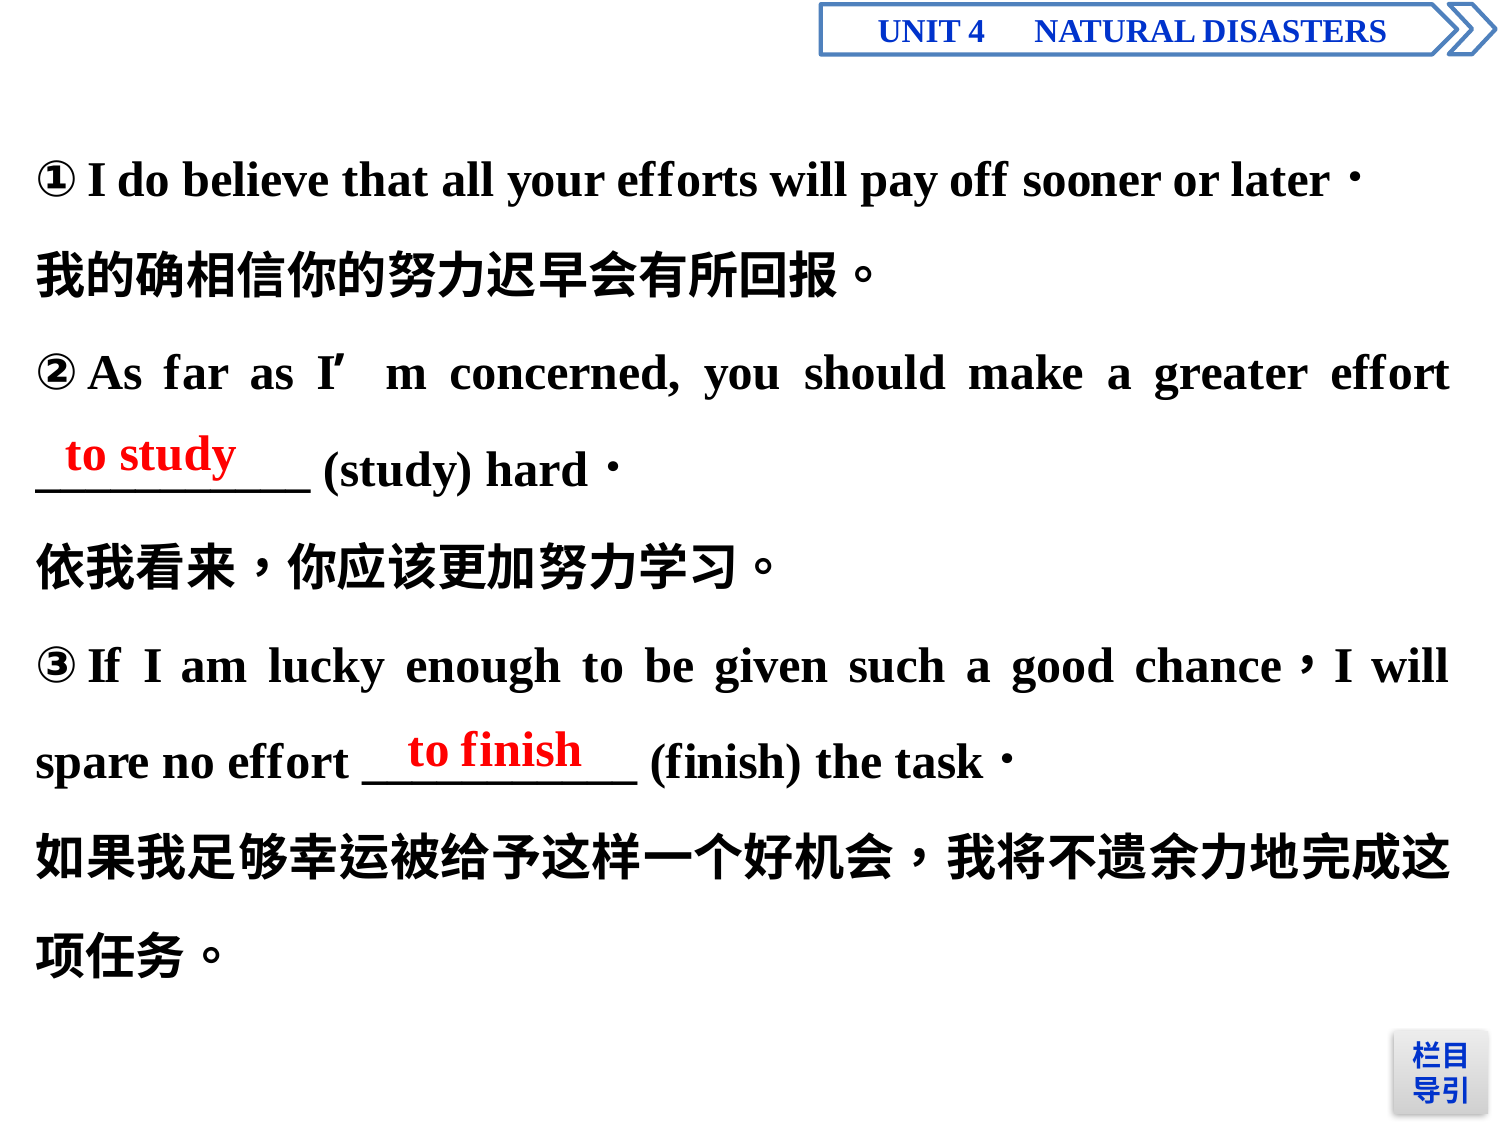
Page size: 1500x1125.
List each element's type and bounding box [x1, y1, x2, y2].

text_box [64, 420, 931, 487]
text_box [407, 715, 1273, 782]
text_box [35, 147, 1466, 1024]
